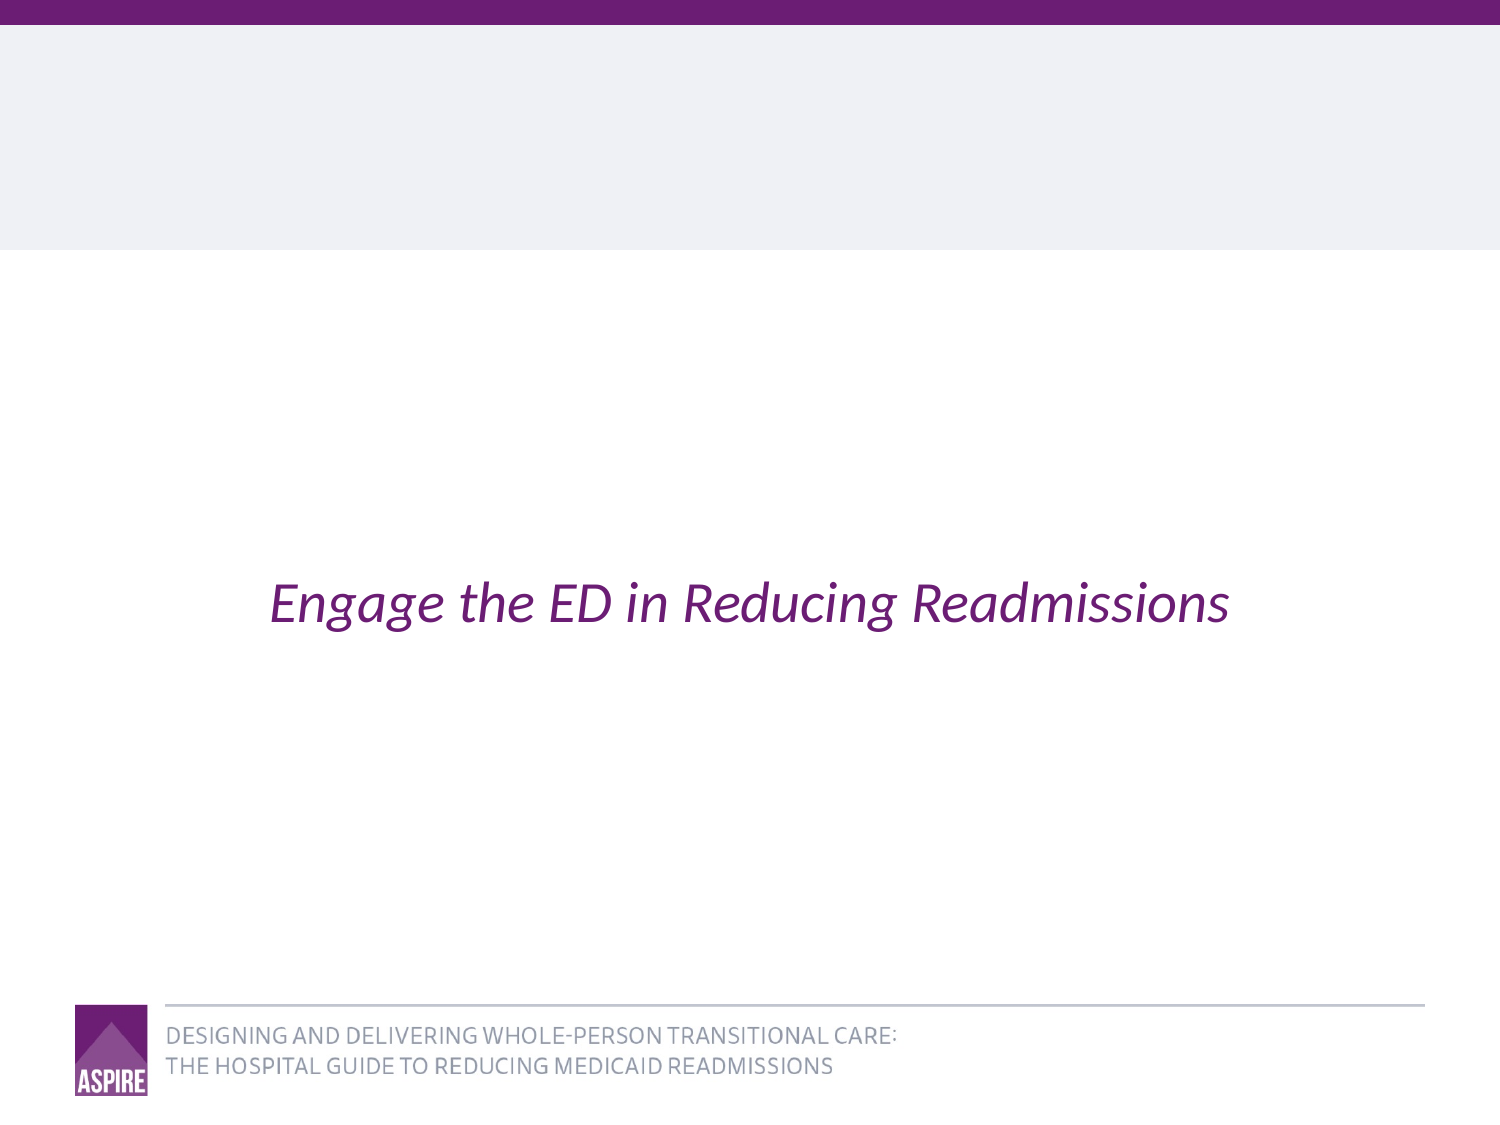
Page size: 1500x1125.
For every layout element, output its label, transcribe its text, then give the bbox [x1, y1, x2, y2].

list Engage the ED in Reducing Readmissions [75, 262, 1425, 1005]
picture [75, 1005, 1425, 1096]
